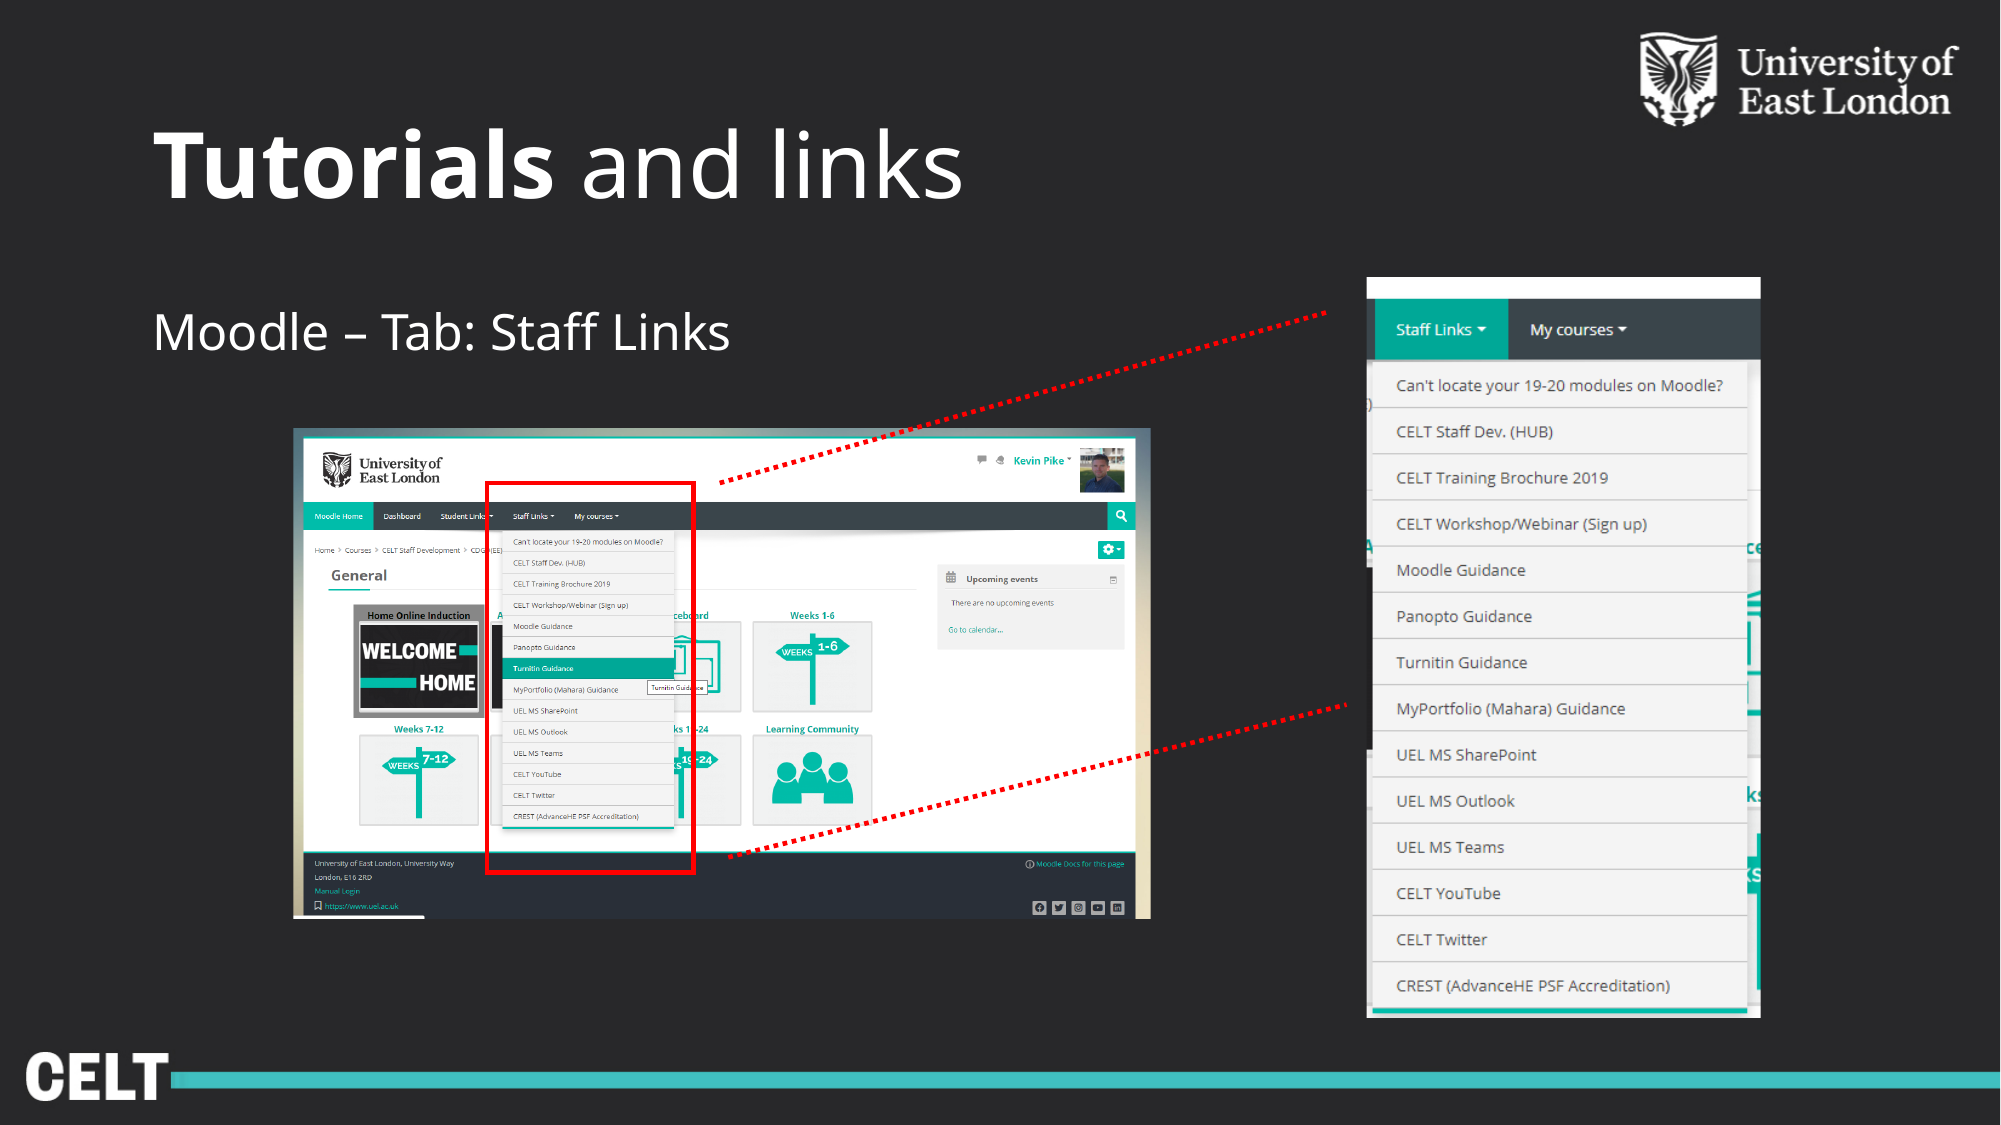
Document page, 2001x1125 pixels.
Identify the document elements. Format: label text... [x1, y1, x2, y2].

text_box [728, 704, 1347, 858]
list Moodle – Tab: Staff Links [137, 299, 785, 406]
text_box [719, 312, 1327, 483]
picture [0, 0, 2001, 1125]
title Tutorials and links [137, 59, 1863, 278]
